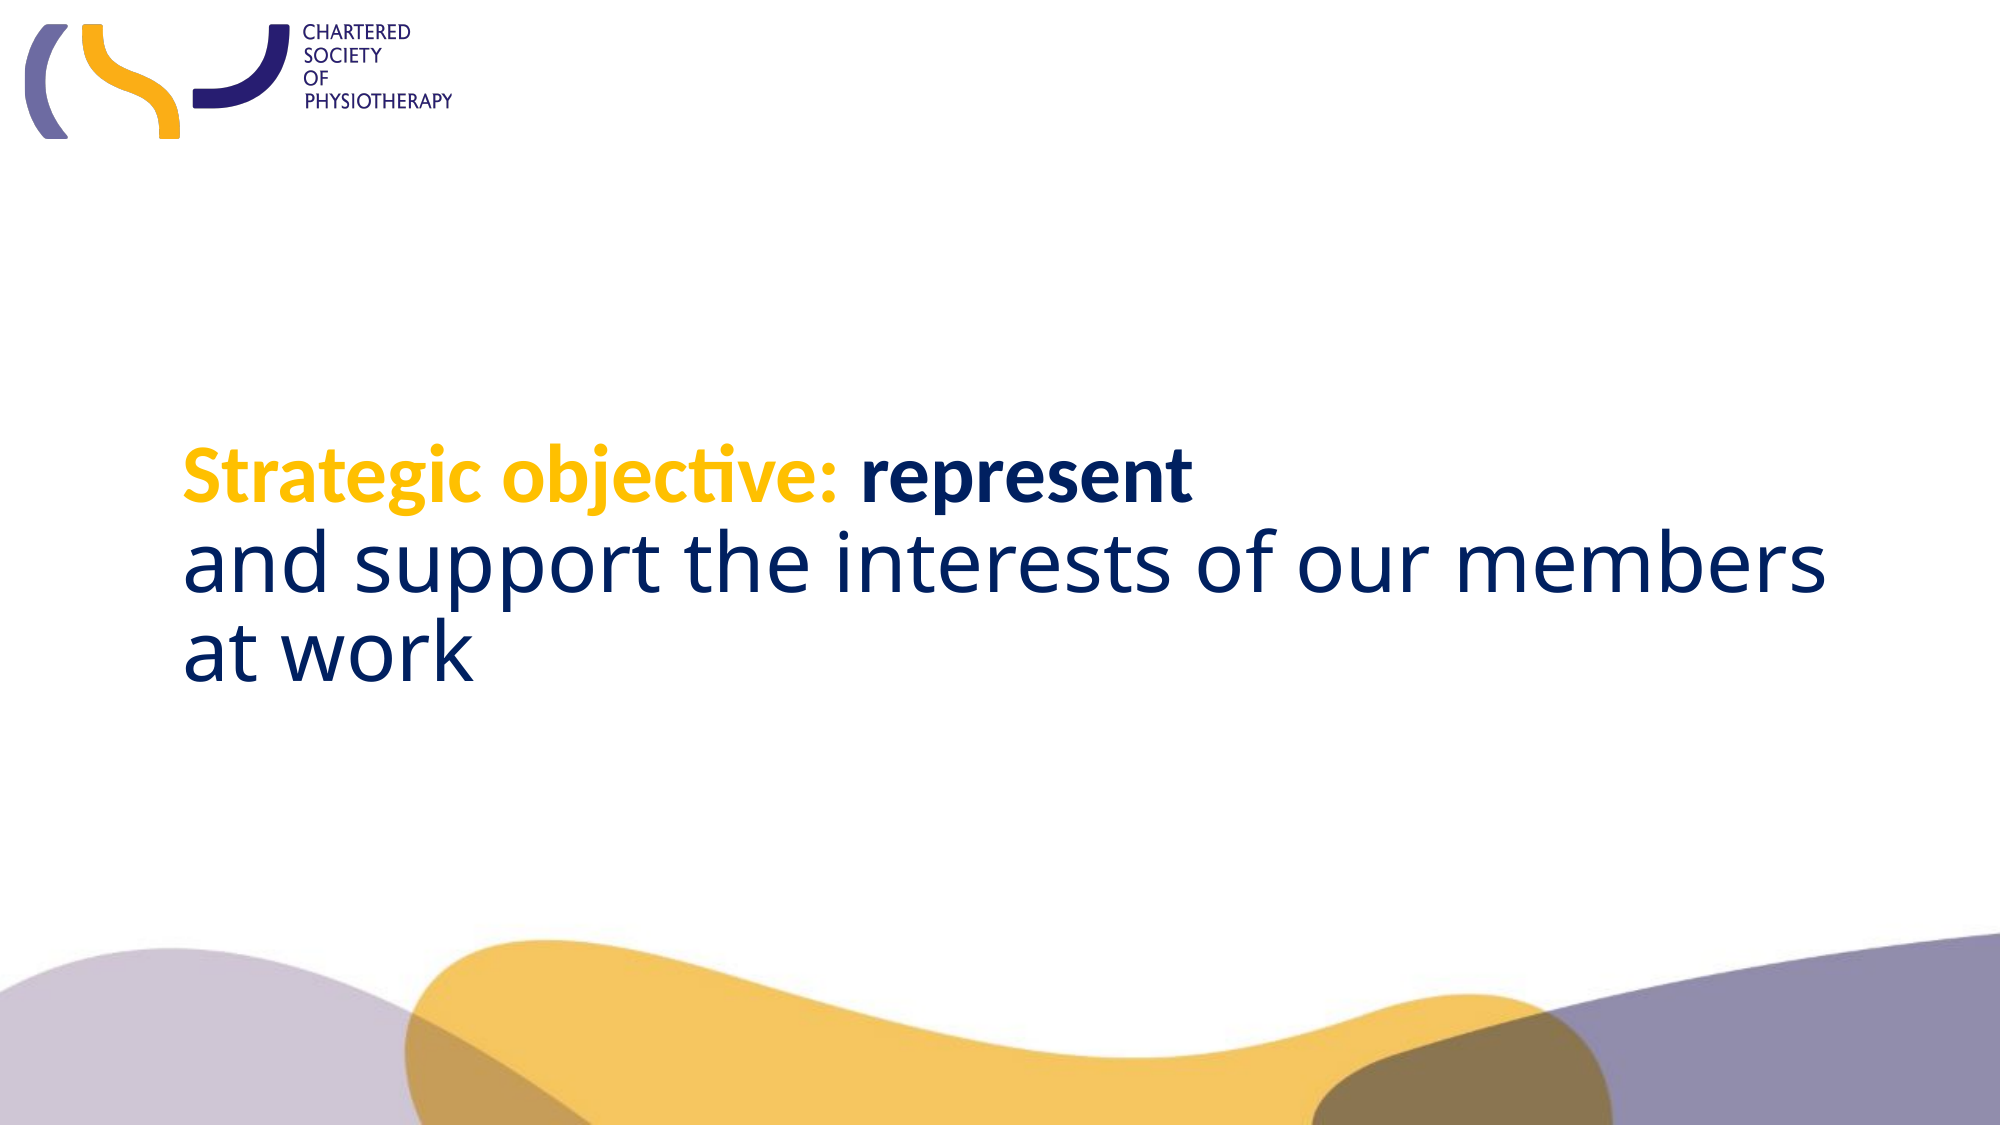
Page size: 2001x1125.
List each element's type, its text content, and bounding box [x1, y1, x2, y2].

text_box Strategic objective: represent and support the interests of our members at work [167, 385, 1941, 745]
picture [24, 24, 452, 139]
